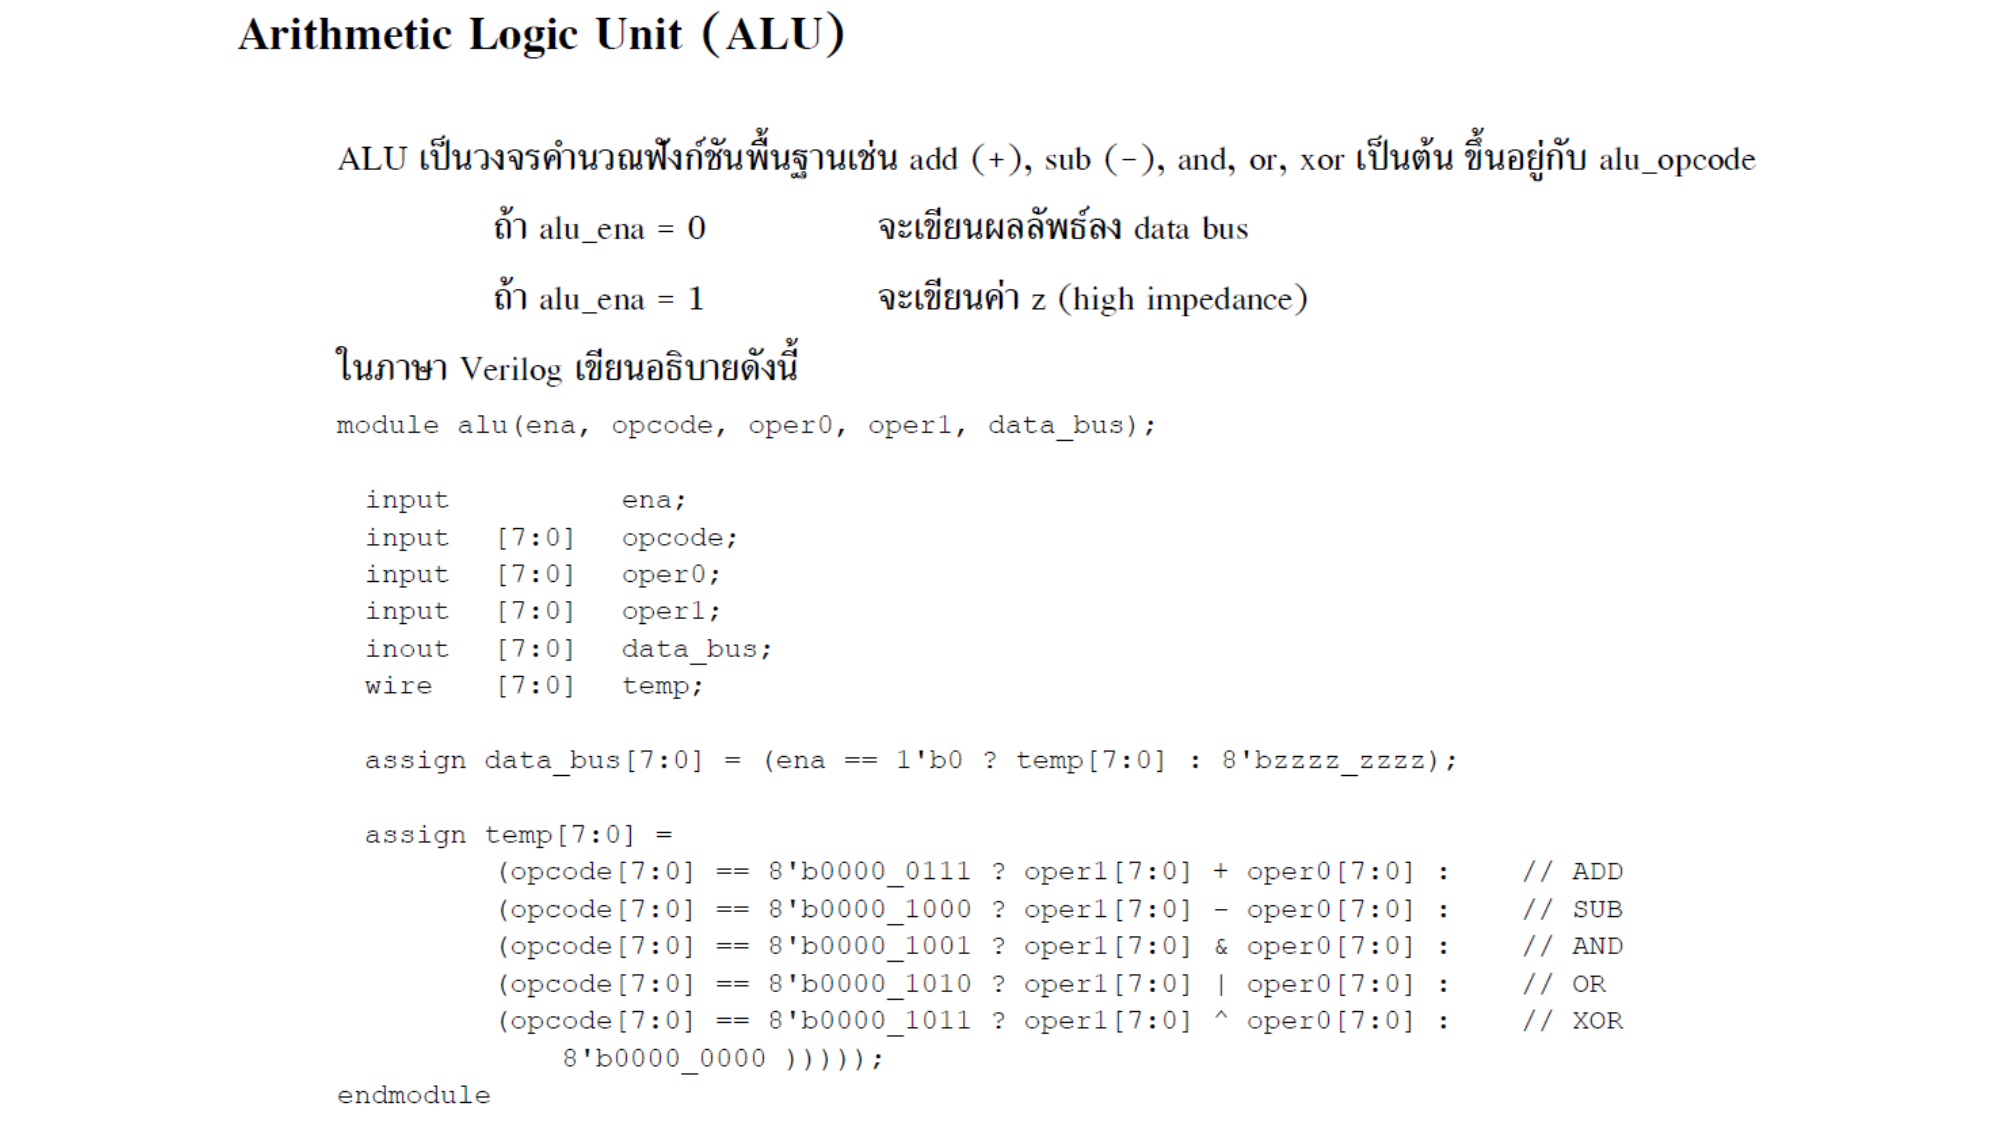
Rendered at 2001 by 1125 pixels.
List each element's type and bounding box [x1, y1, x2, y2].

picture [226, 0, 1774, 1125]
